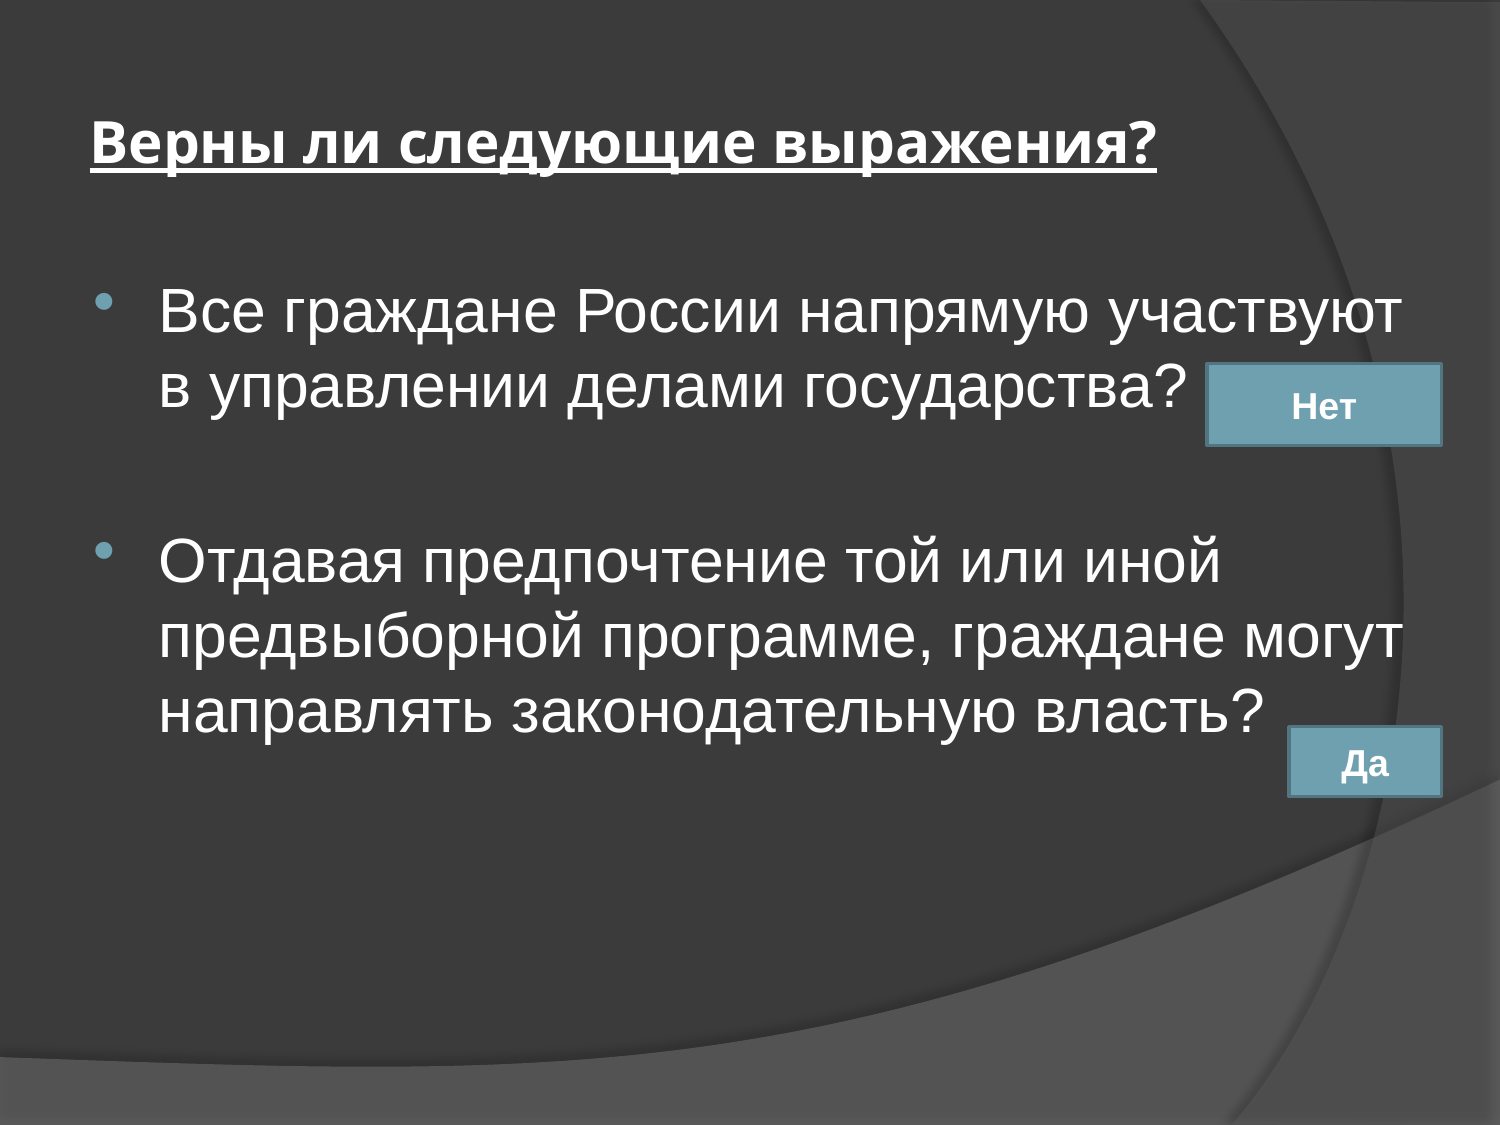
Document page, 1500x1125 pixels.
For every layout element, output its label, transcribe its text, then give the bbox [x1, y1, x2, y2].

list Все граждане России напрямую участвуют в управлении делами государства? Отдавая предпочтение той или иной предвыборной программе, граждане могут направлять законодательную власть? [75, 262, 1442, 1005]
title Верны ли следующие выражения? [82, 46, 1307, 235]
text_box Да [1287, 725, 1443, 798]
text_box Нет [1205, 362, 1443, 447]
